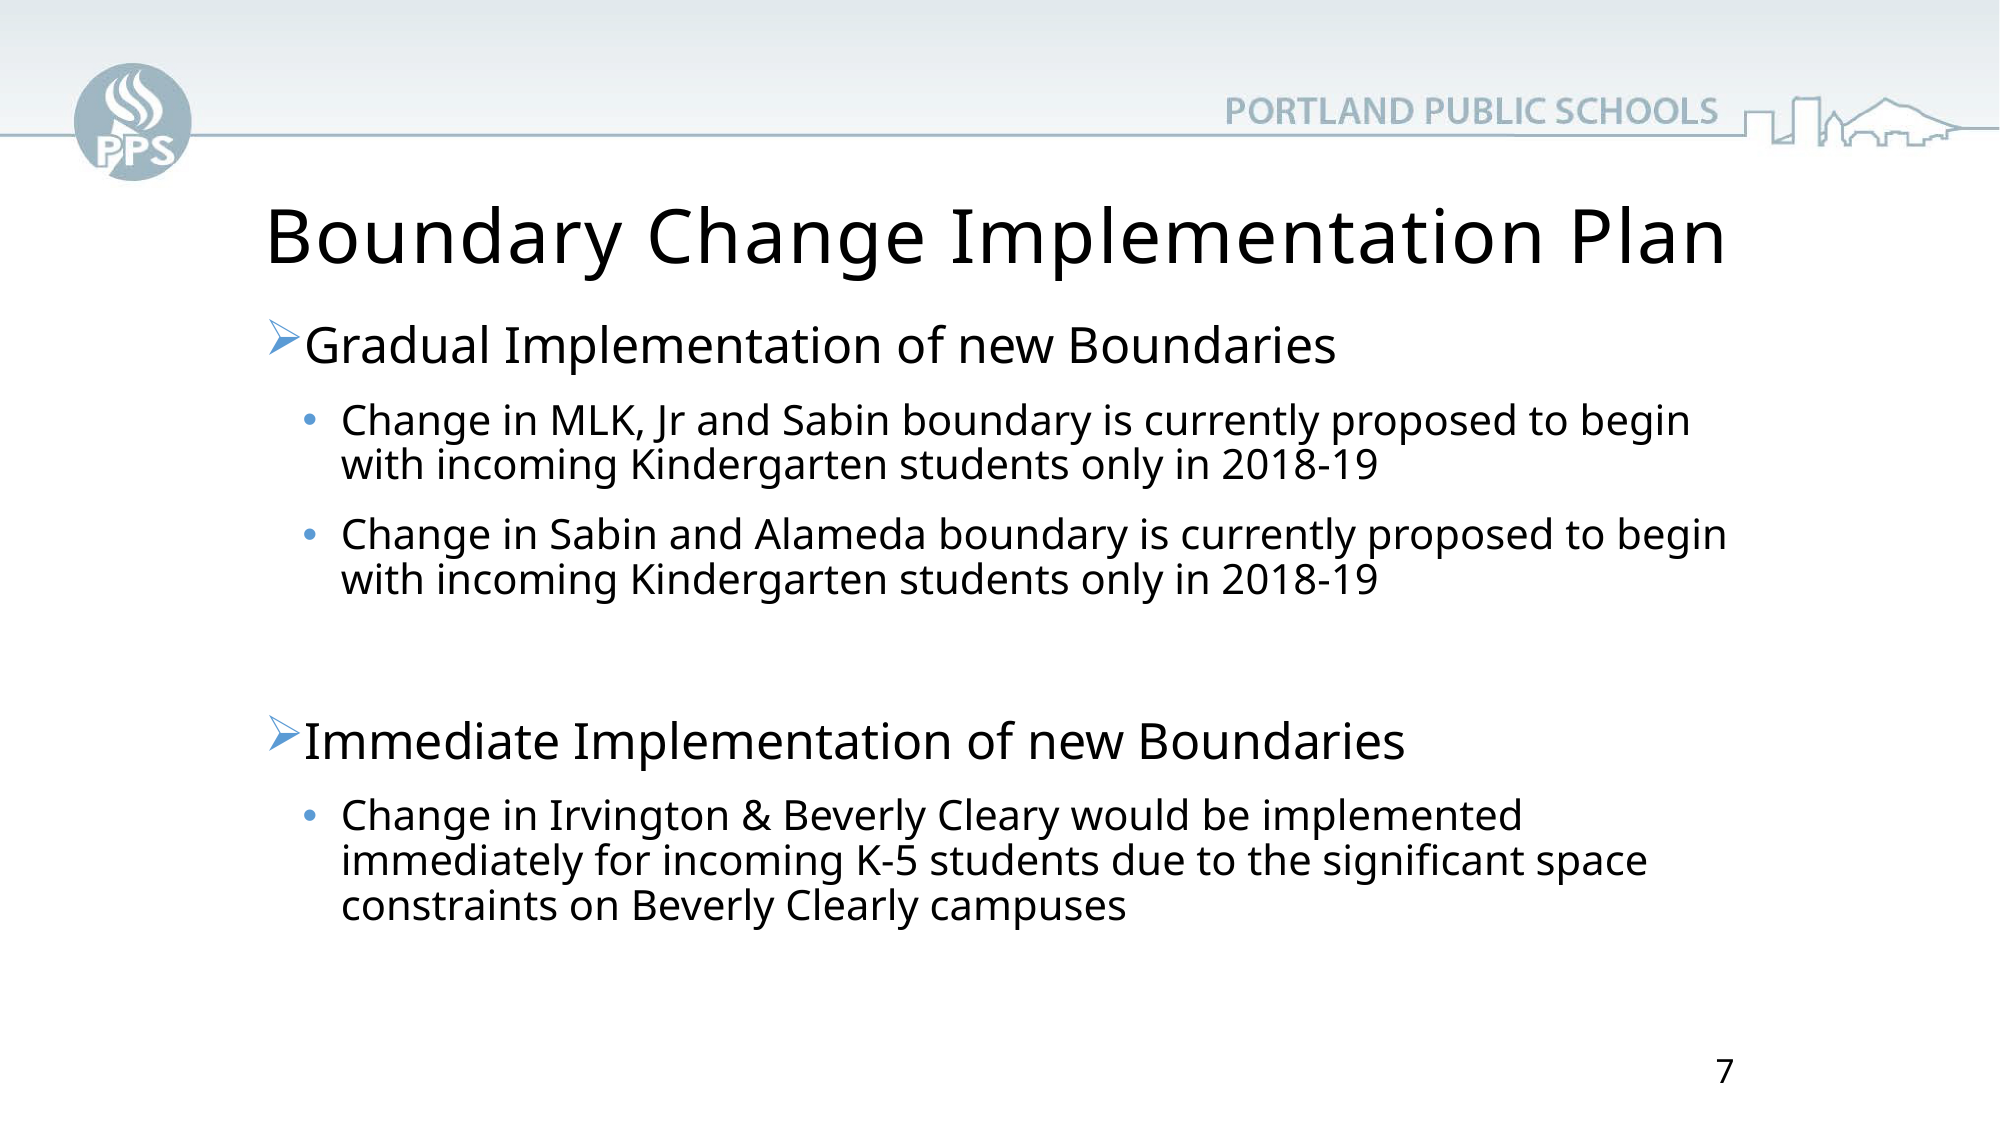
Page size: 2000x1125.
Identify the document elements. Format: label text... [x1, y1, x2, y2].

slide_number 7 [1612, 1050, 1750, 1096]
title Boundary Change Implementation Plan [249, 62, 1750, 288]
list Gradual Implementation of new Boundaries Change in MLK, Jr and Sabin boundary is currently proposed to begin with incoming Kindergarten students only in 2018-19 Change in Sabin and Alameda boundary is currently proposed to begin with incoming Kindergarten students only in 2018-19 Immediate Implementation of new Boundaries Change in Irvington & Beverly Cleary would be implemented immediately for incoming K-5 students due to the significant space constraints on Beverly Clearly campuses [249, 312, 1749, 988]
